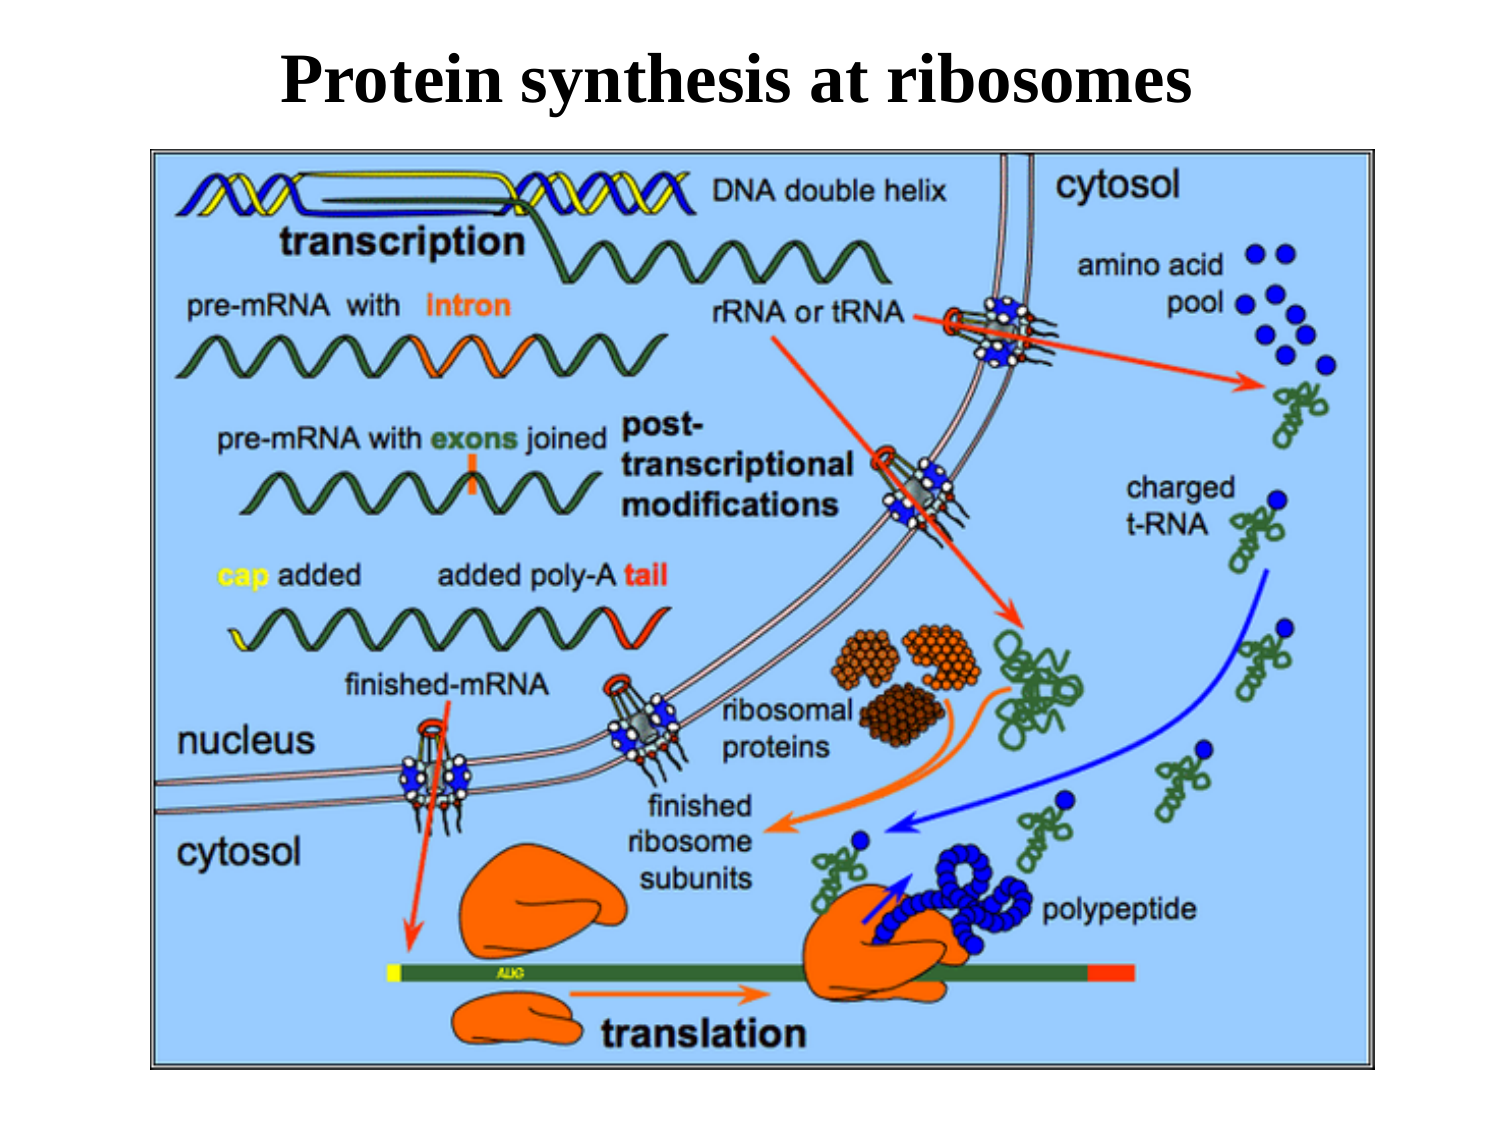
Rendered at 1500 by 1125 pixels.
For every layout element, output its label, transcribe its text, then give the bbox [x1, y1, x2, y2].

title Protein synthesis at ribosomes [62, 21, 1413, 128]
picture [149, 149, 1376, 1070]
